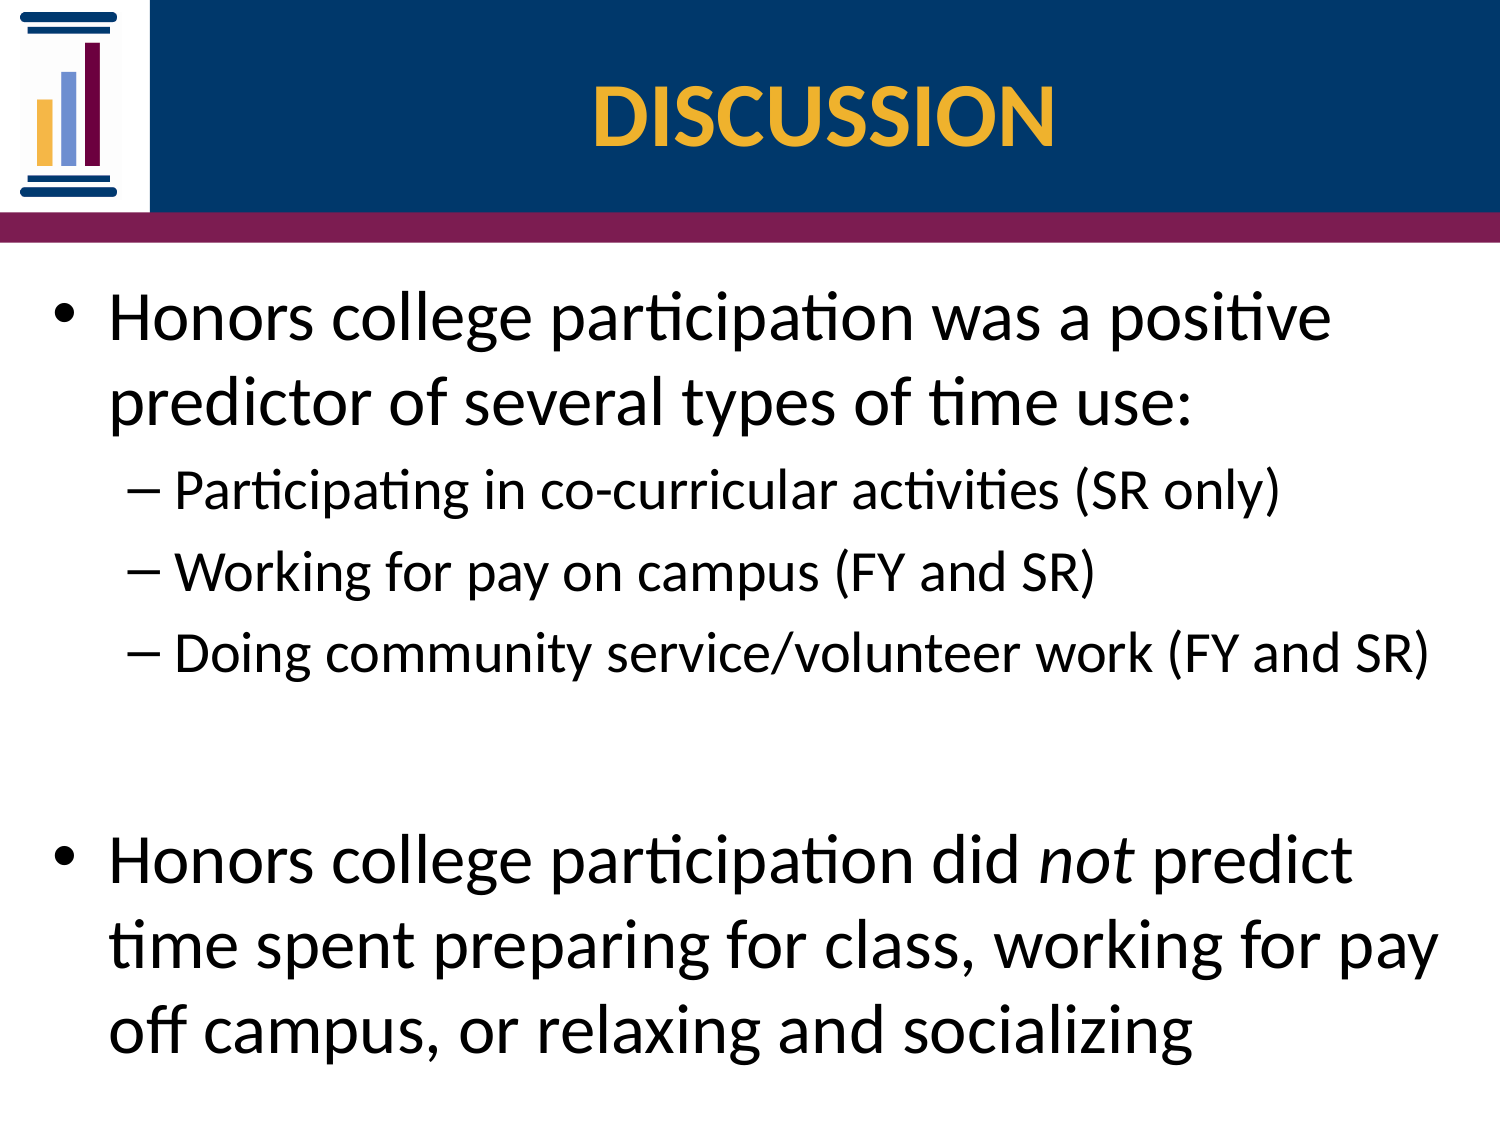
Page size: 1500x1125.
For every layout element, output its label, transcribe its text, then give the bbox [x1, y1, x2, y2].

text_box [0, 212, 1500, 243]
picture [20, 12, 122, 201]
list Honors college participation was a positive predictor of several types of time use: Participating in co-curricular activities (SR only) Working for pay on campus (FY and SR) Doing community service/volunteer work (FY and SR) Honors college participation did not predict time spent preparing for class, working for pay off campus, or relaxing and socializing [37, 262, 1463, 1125]
text_box DISCUSSION [148, 0, 1500, 212]
